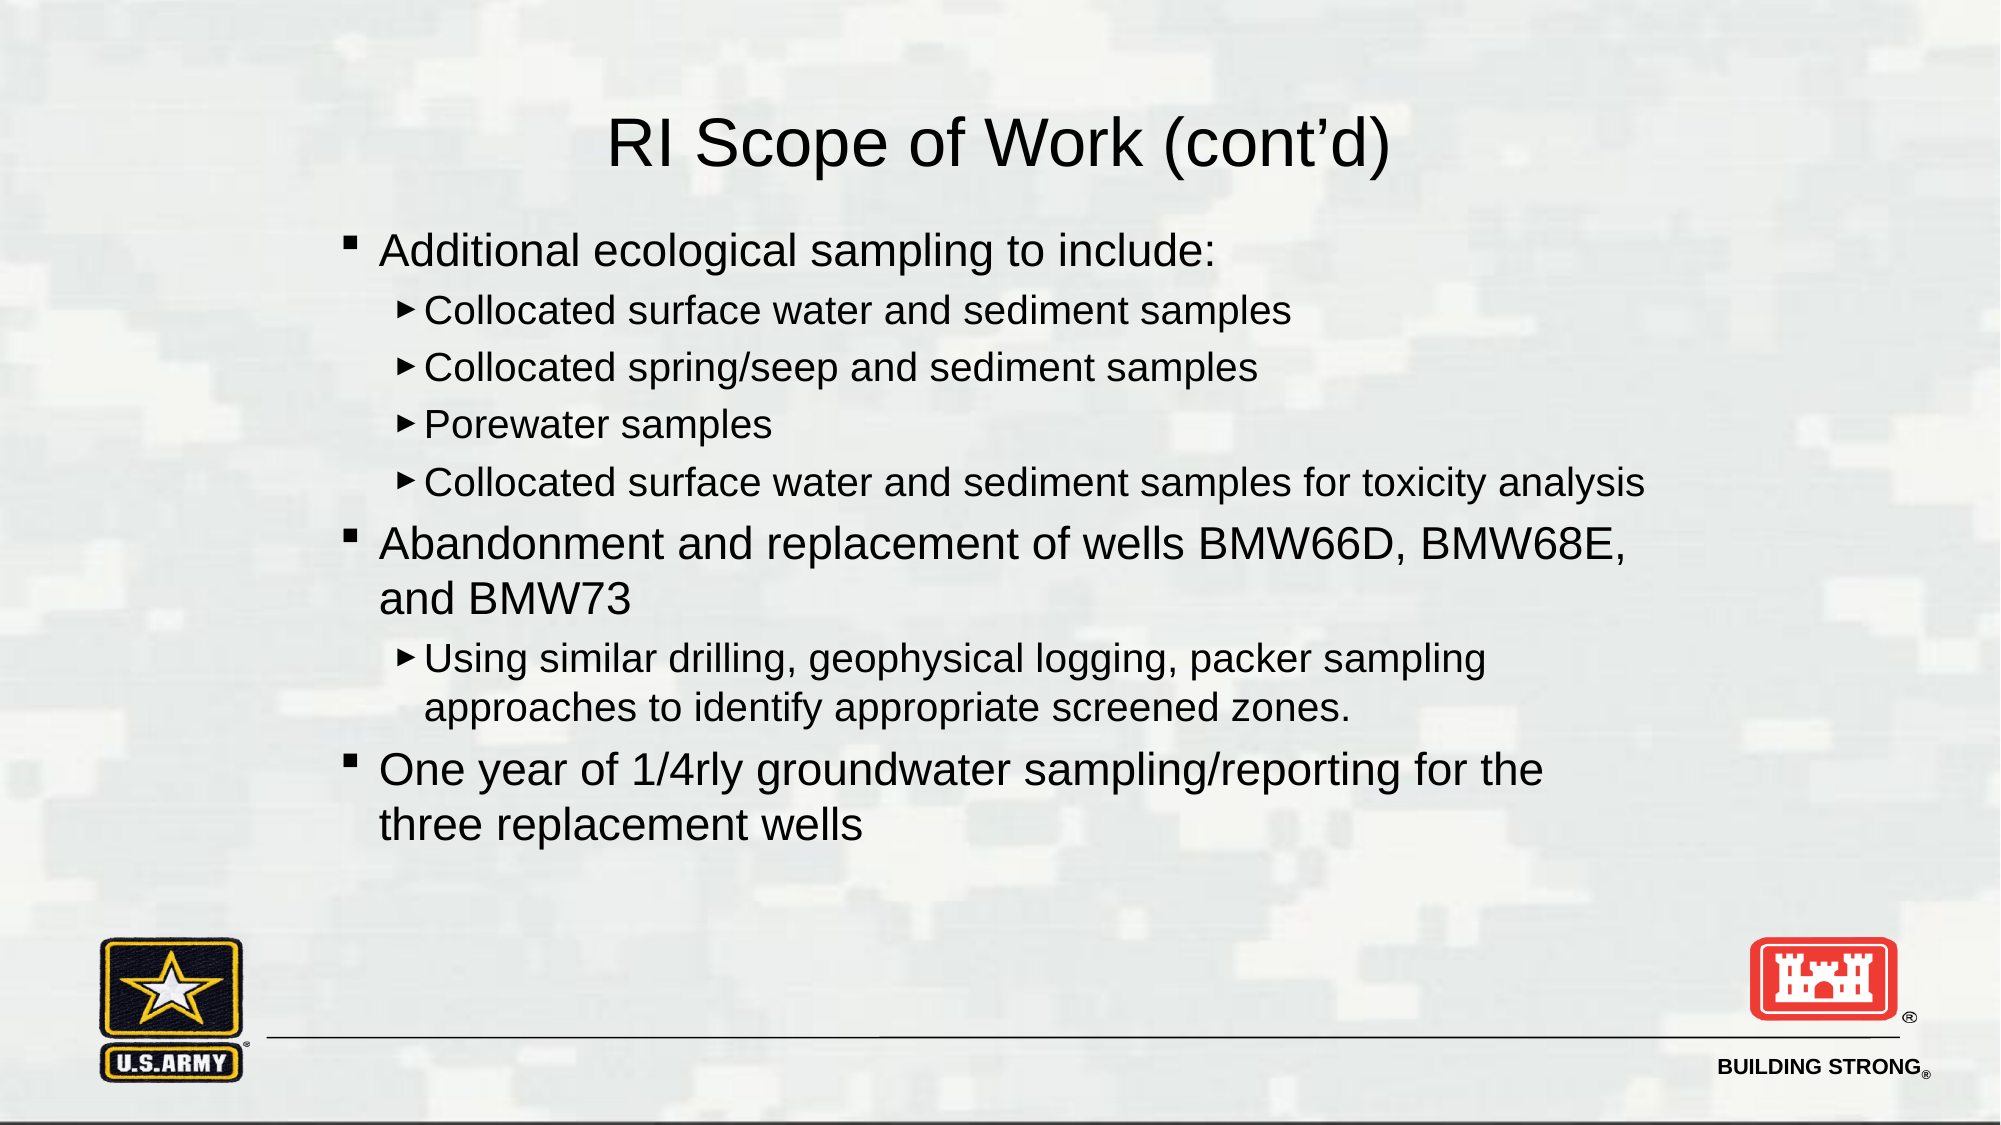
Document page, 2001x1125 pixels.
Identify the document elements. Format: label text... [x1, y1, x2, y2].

list Additional ecological sampling to include: Collocated surface water and sediment samples Collocated spring/seep and sediment samples Porewater samples Collocated surface water and sediment samples for toxicity analysis Abandonment and replacement of wells BMW66D, BMW68E, and BMW73 Using similar drilling, geophysical logging, packer sampling approaches to identify appropriate screened zones. One year of 1/4rly groundwater sampling/reporting for the three replacement wells [324, 212, 1676, 913]
title RI Scope of Work (cont’d) [99, 44, 1901, 233]
picture [0, 0, 2001, 1125]
